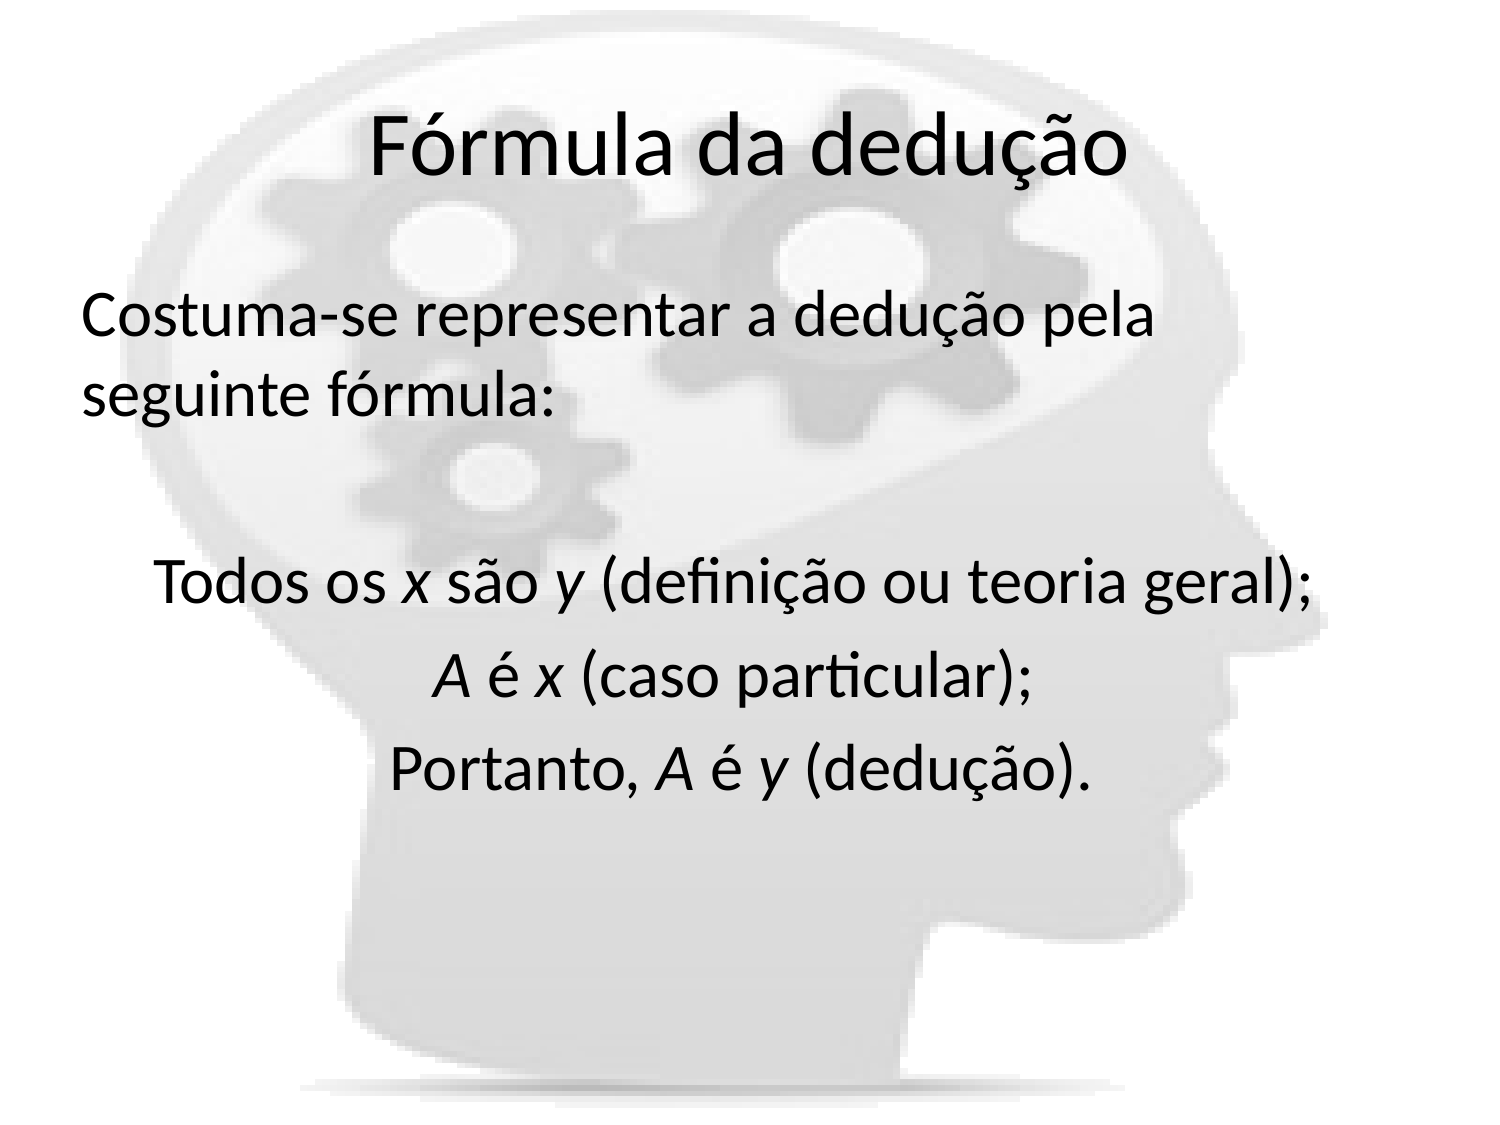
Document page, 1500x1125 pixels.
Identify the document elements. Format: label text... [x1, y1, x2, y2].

list Costuma-se representar a dedução pela seguinte fórmula: Todos os x são y (definição ou teoria geral); A é x (caso particular); Portanto, A é y (dedução). [66, 262, 1417, 1005]
title Fórmula da dedução [75, 45, 1425, 233]
